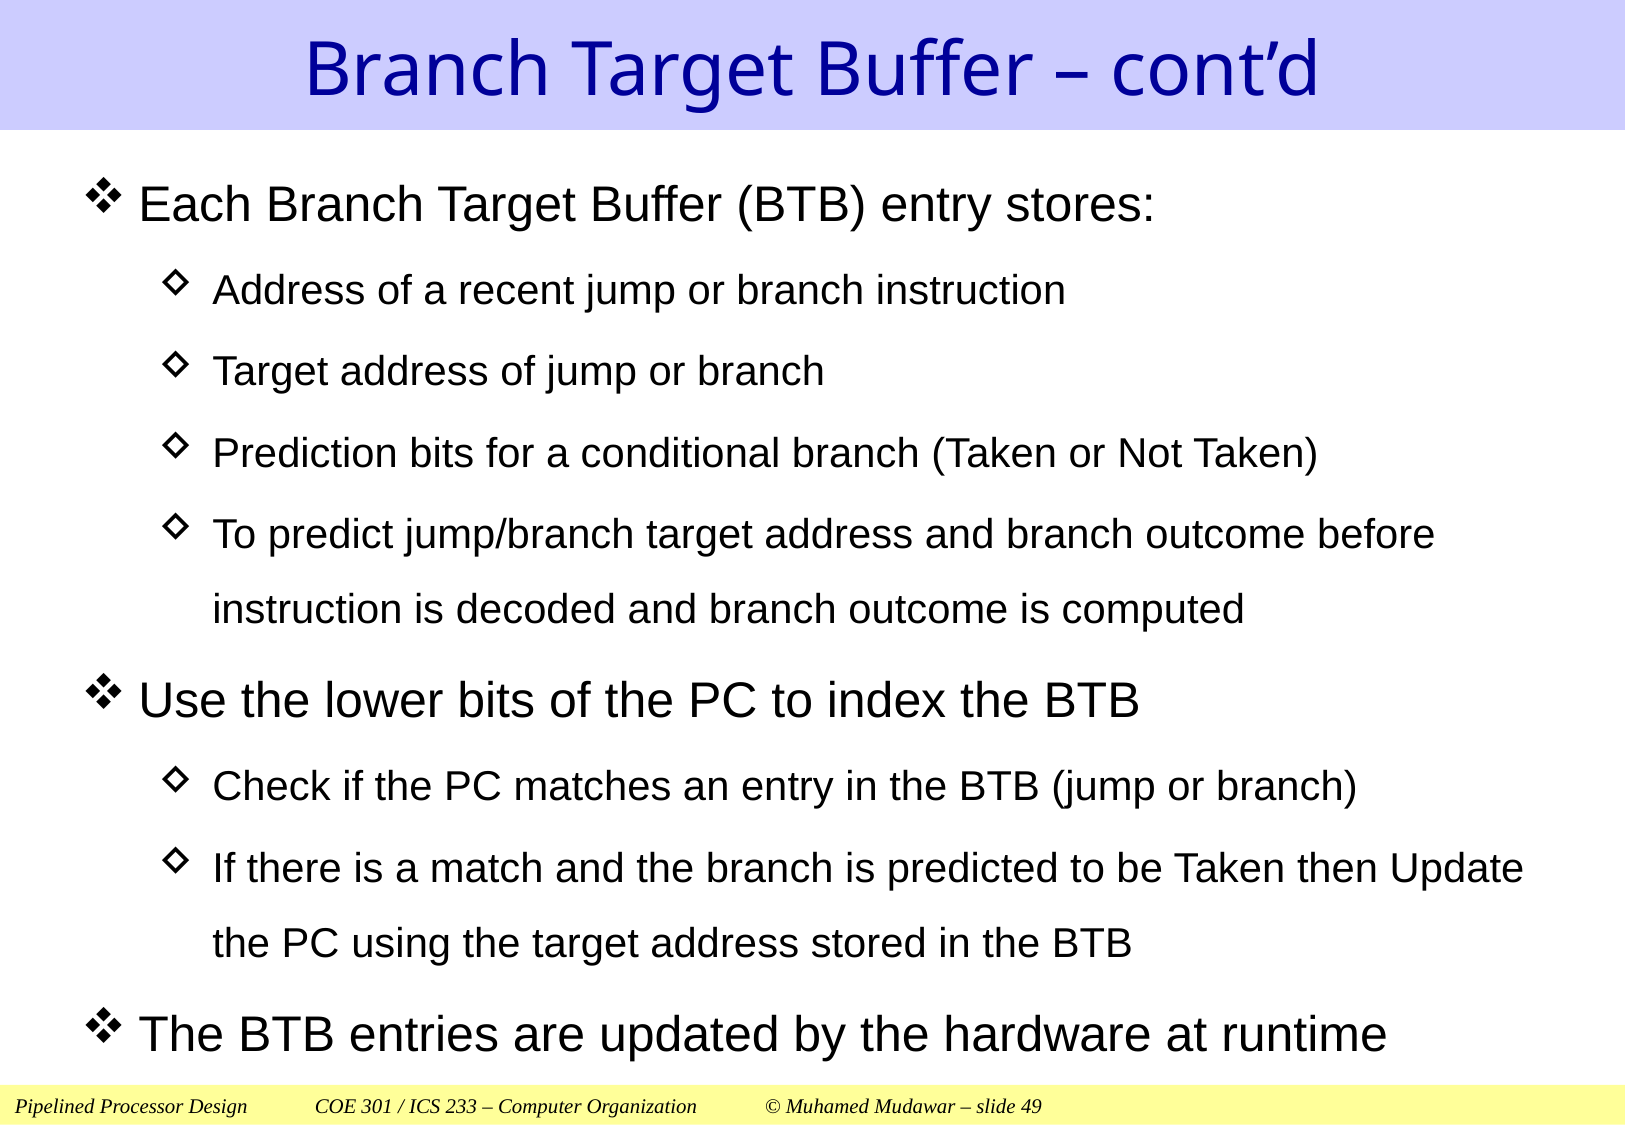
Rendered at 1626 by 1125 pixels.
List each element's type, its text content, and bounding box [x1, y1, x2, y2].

list Each Branch Target Buffer (BTB) entry stores: Address of a recent jump or branch instruction Target address of jump or branch Prediction bits for a conditional branch (Taken or Not Taken) To predict jump/branch target address and branch outcome before instruction is decoded and branch outcome is computed Use the lower bits of the PC to index the BTB Check if the PC matches an entry in the BTB (jump or branch) If there is a match and the branch is predicted to be Taken then Update the PC using the target address stored in the BTB The BTB entries are updated by the hardware at runtime [81, 134, 1549, 1061]
title Branch Target Buffer – cont’d [0, 0, 1625, 130]
